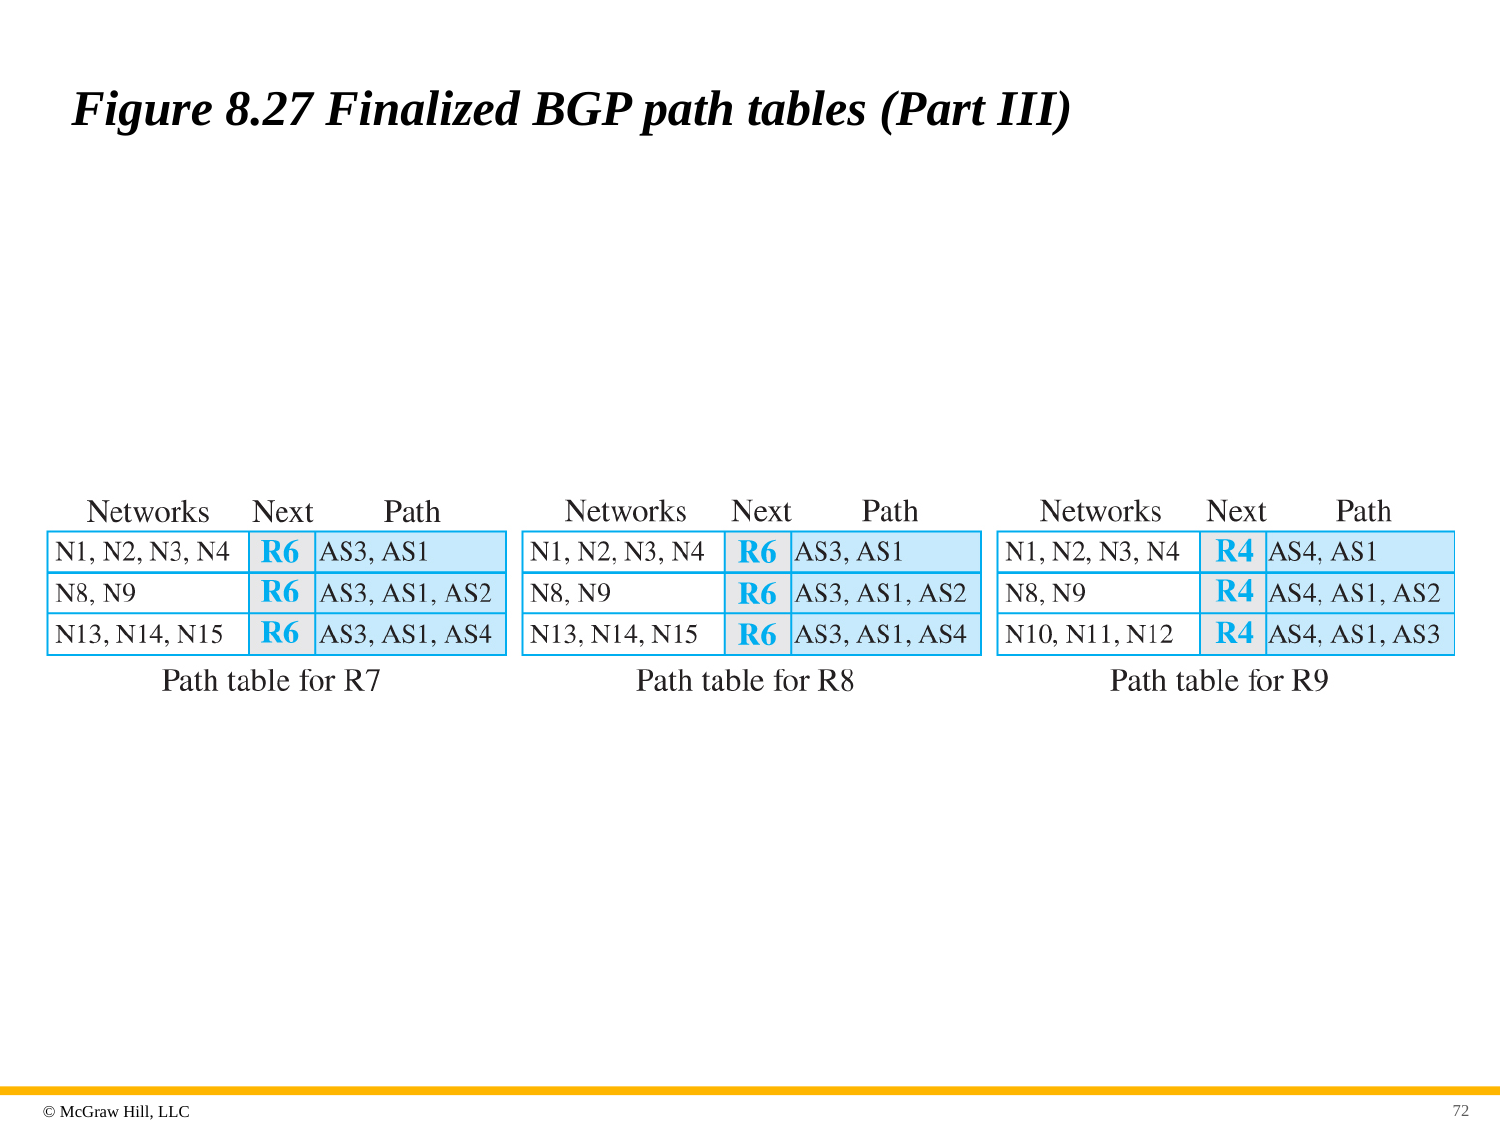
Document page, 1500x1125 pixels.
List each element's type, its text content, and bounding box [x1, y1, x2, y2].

picture [1202, 533, 1265, 571]
picture [1268, 533, 1453, 571]
title Figure 8.27 Finalized BGP path tables (Part III) [56, 50, 1444, 162]
picture [1268, 615, 1453, 653]
slide_number 72 [1418, 1096, 1477, 1123]
picture [44, 495, 1455, 700]
picture [999, 533, 1198, 571]
picture [999, 615, 1198, 653]
picture [1202, 615, 1265, 653]
picture [1268, 575, 1453, 612]
picture [1202, 575, 1265, 612]
picture [999, 575, 1198, 612]
